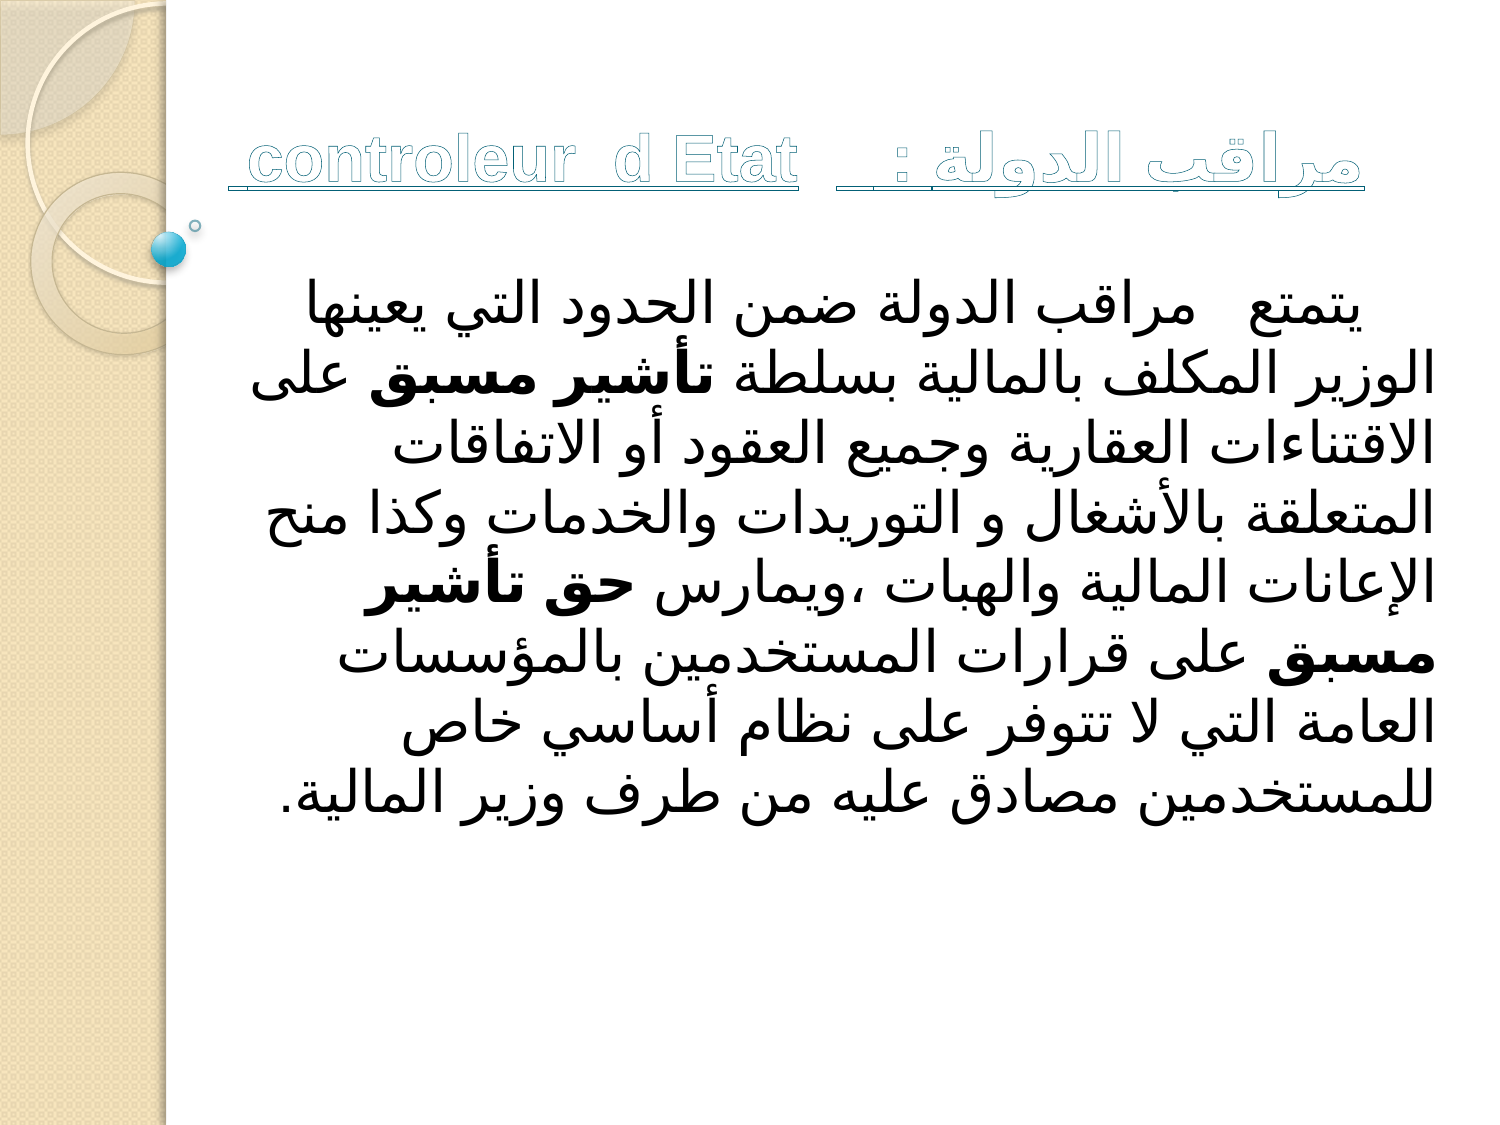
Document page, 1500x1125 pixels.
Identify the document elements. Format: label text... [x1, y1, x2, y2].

text_box مراقب الدولة : controleur d Etat يتمتع مراقب الدولة ضمن الحدود التي يعينها الوزير المكلف بالمالية بسلطة تأشير مسبق على الاقتناءات العقارية وجميع العقود أو الاتفاقات المتعلقة بالأشغال و التوريدات والخدمات وكذا منح الإعانات المالية والهبات ،ويمارس حق تأشير مسبق على قرارات المستخدمين بالمؤسسات العامة التي لا تتوفر على نظام أساسي خاص للمستخدمين مصادق عليه من طرف وزير المالية. [194, 107, 1454, 832]
